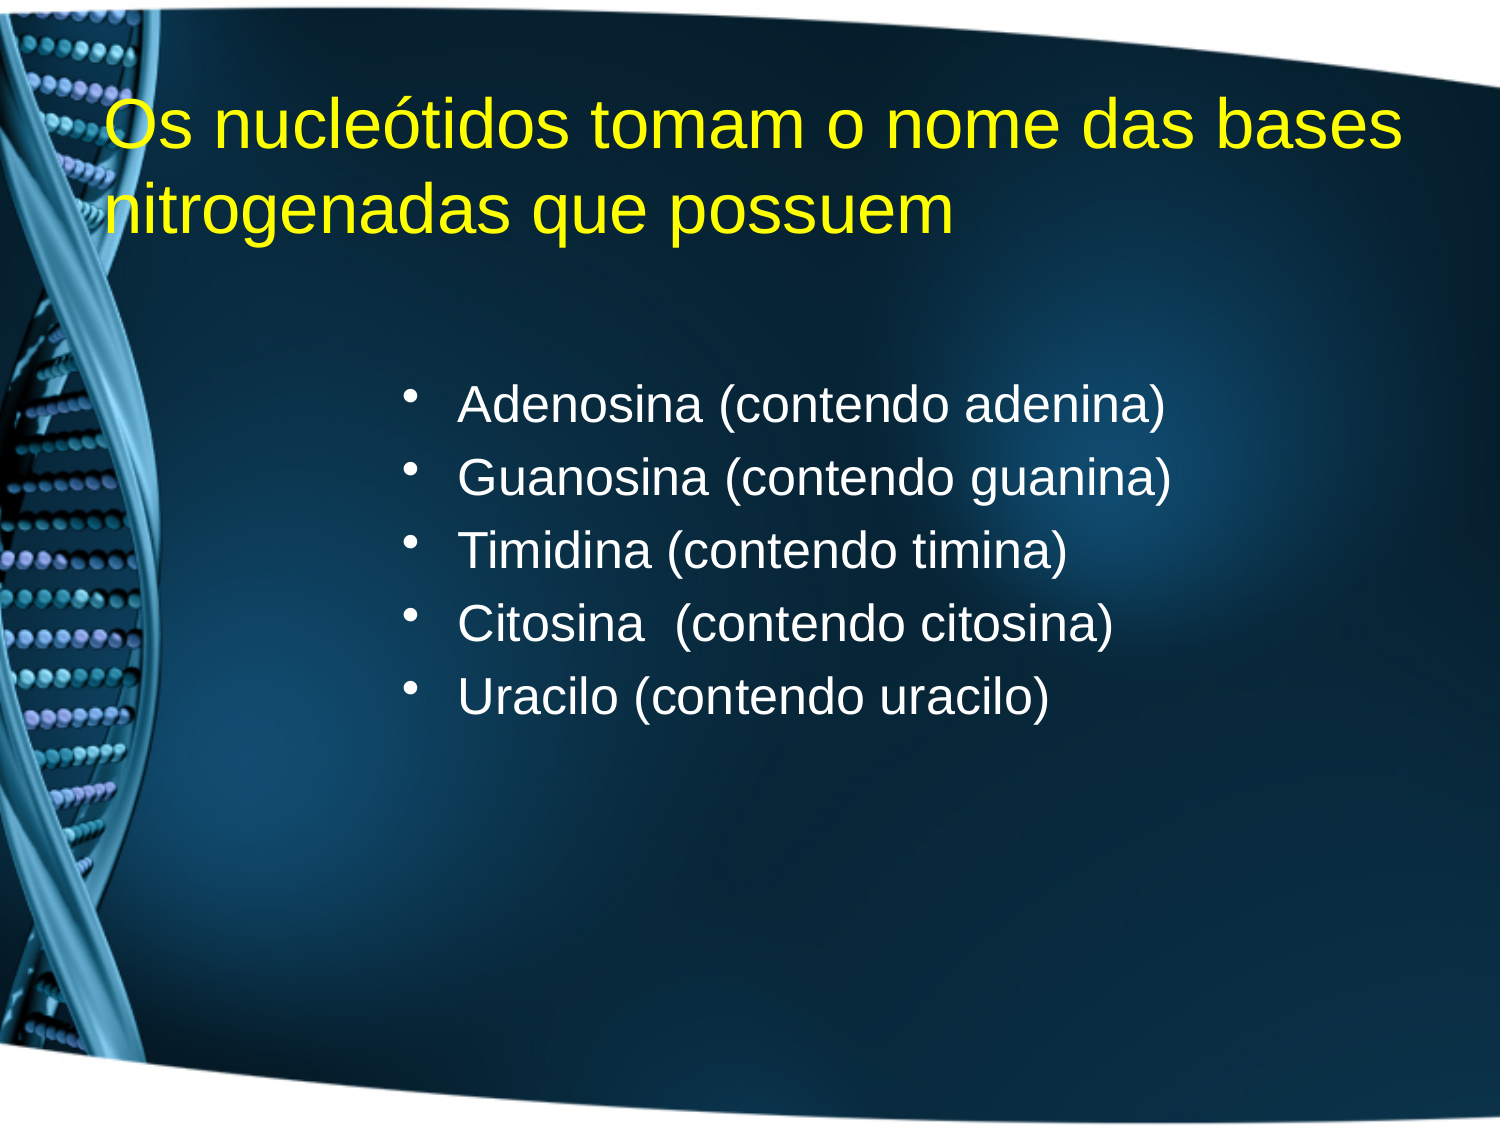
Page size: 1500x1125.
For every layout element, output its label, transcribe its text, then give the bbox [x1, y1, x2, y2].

list Adenosina (contendo adenina) Guanosina (contendo guanina) Timidina (contendo timina) Citosina (contendo citosina) Uracilo (contendo uracilo) [386, 363, 1500, 861]
title Os nucleótidos tomam o nome das bases nitrogenadas que possuem [88, 44, 1500, 282]
picture [0, 0, 1500, 1125]
